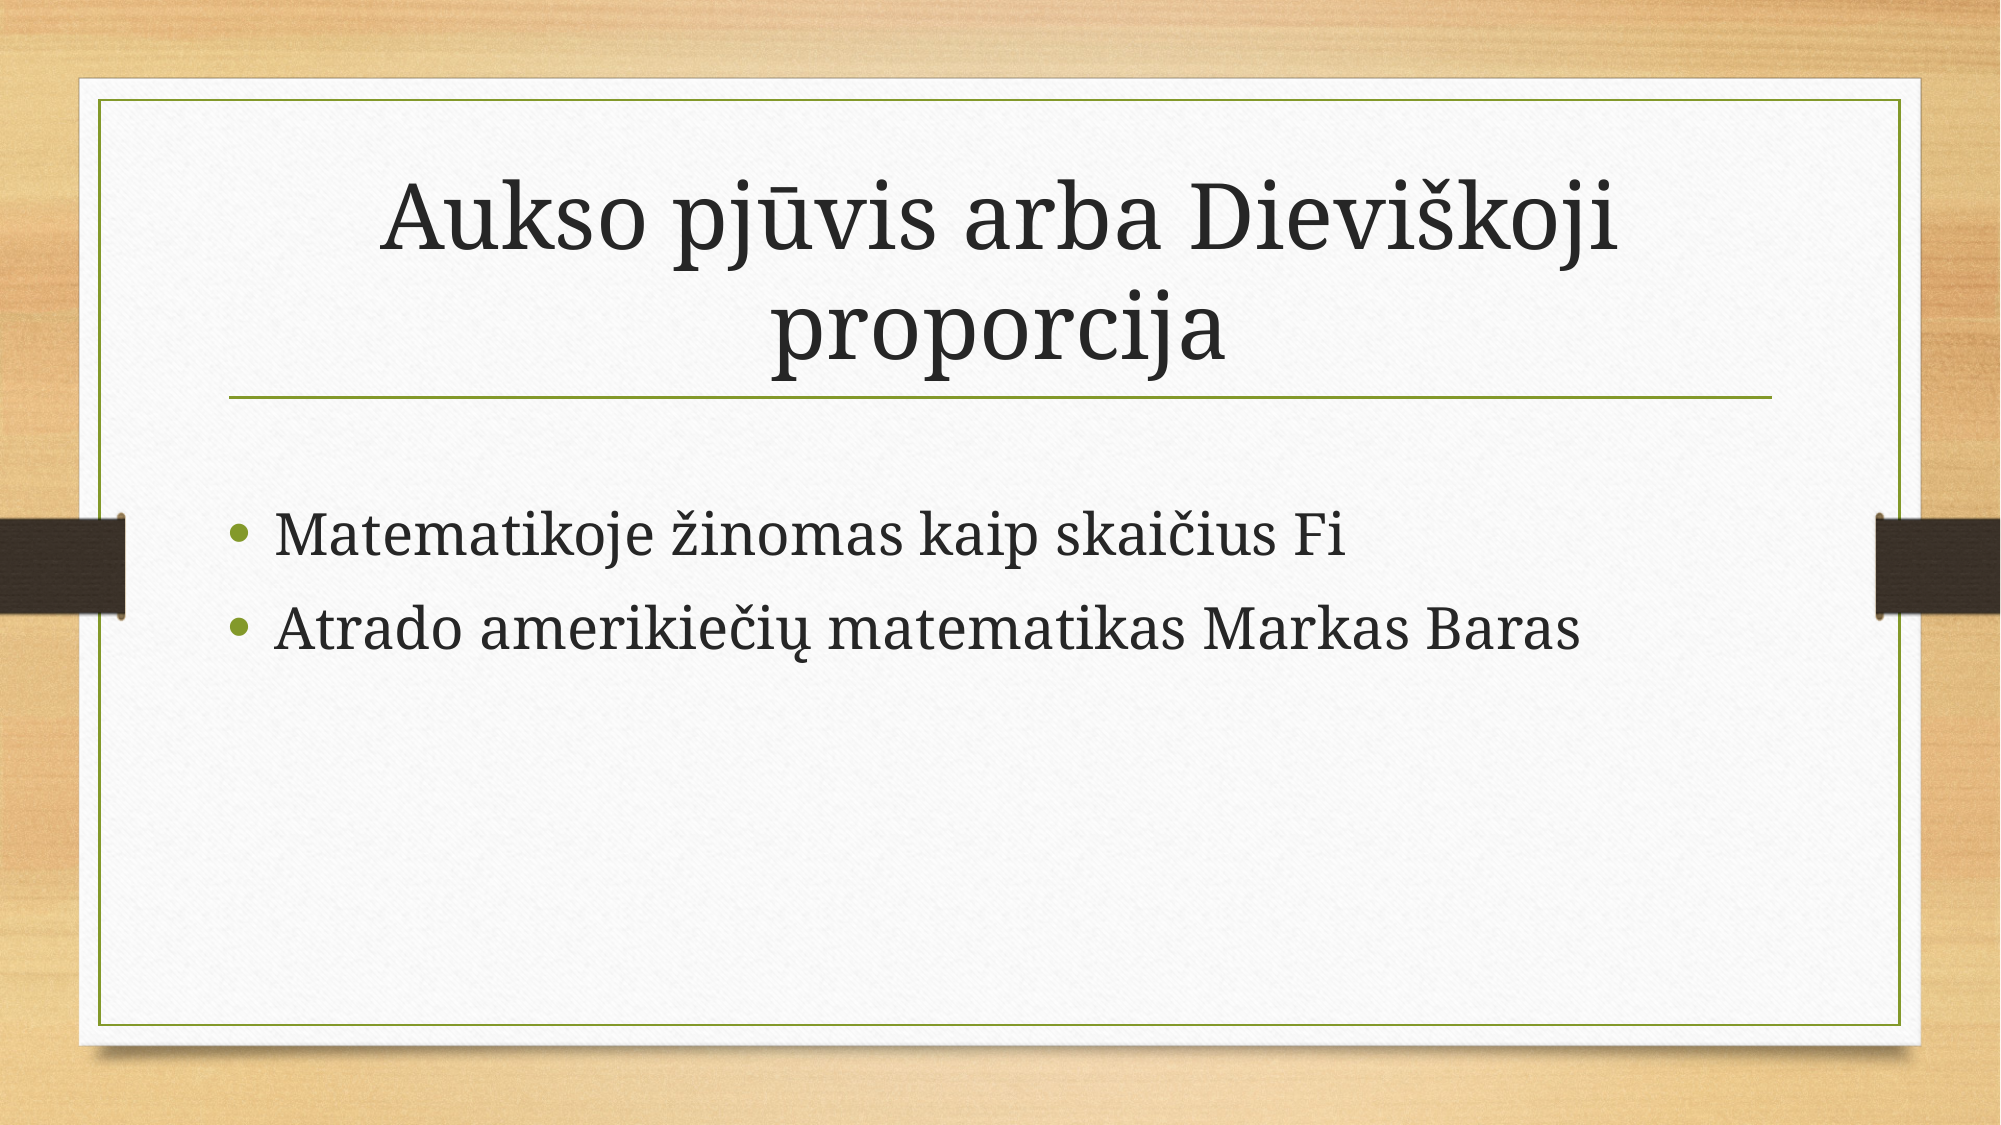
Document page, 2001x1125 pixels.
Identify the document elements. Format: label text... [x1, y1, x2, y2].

picture [0, 0, 2001, 1125]
list Matematikoje žinomas kaip skaičius Fi Atrado amerikiečių matematikas Markas Baras [212, 489, 1938, 709]
title Aukso pjūvis arba Dieviškoji proporcija [212, 161, 1788, 375]
